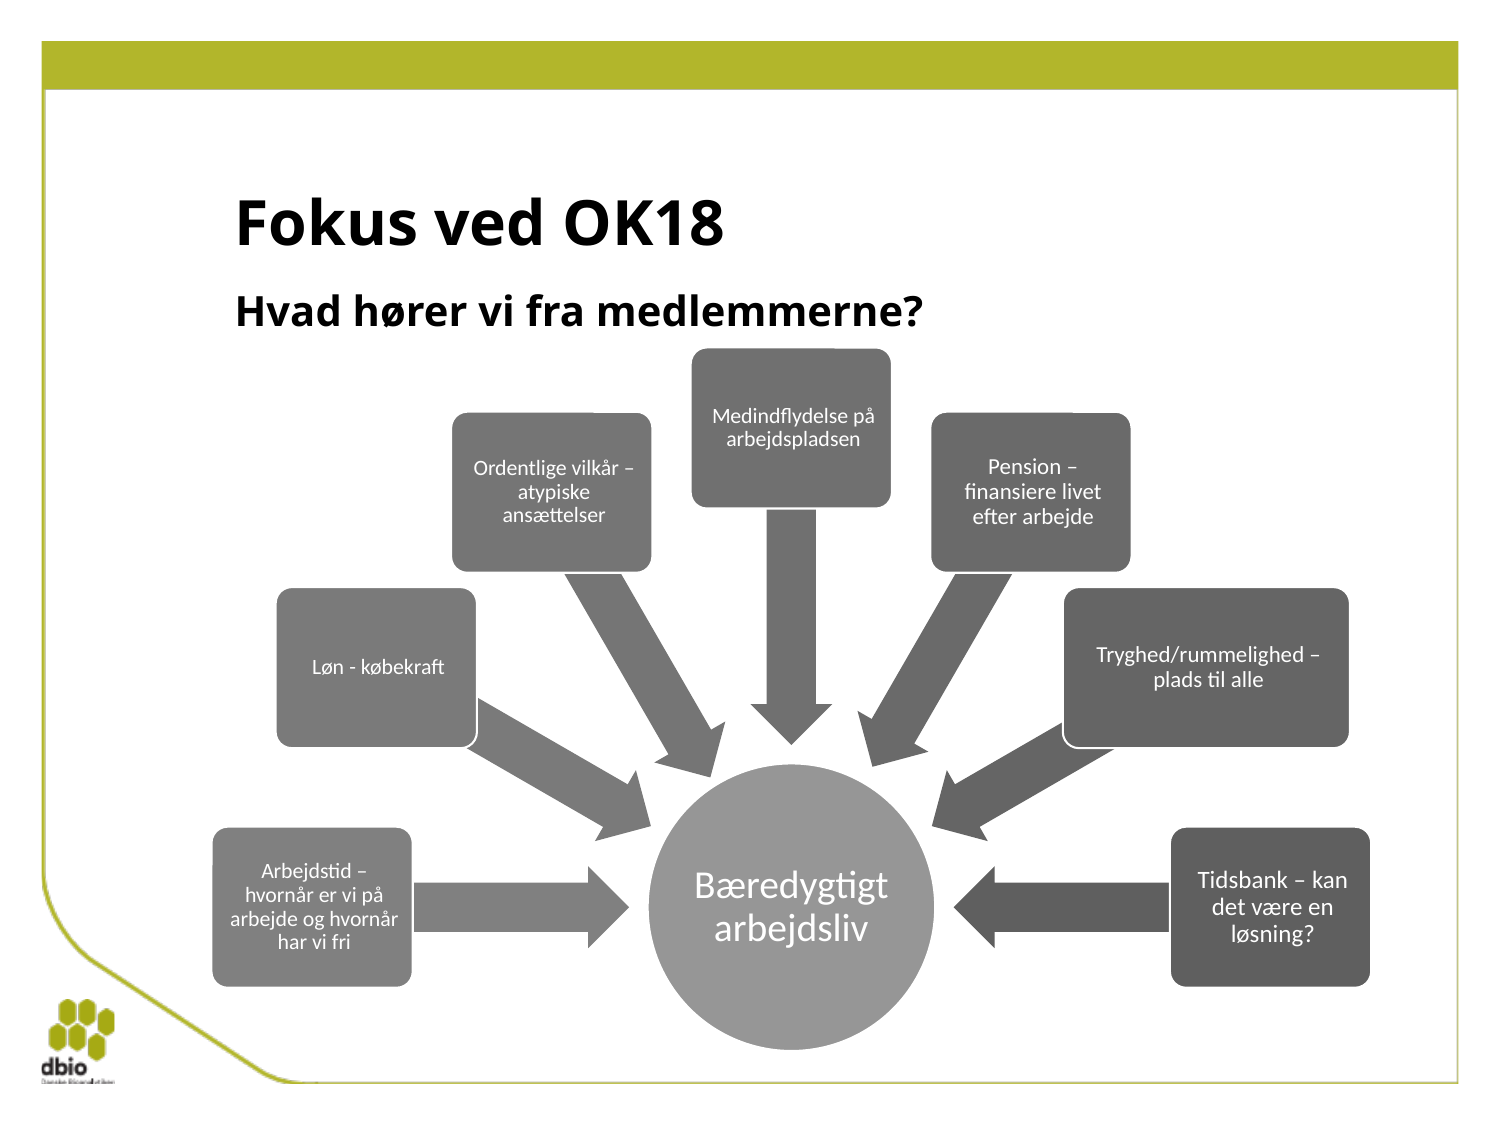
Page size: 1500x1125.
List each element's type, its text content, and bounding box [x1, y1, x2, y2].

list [0, 347, 1500, 1052]
list Hvad hører vi fra medlemmerne? [234, 290, 1397, 347]
title Fokus ved OK18 [234, 191, 1397, 256]
